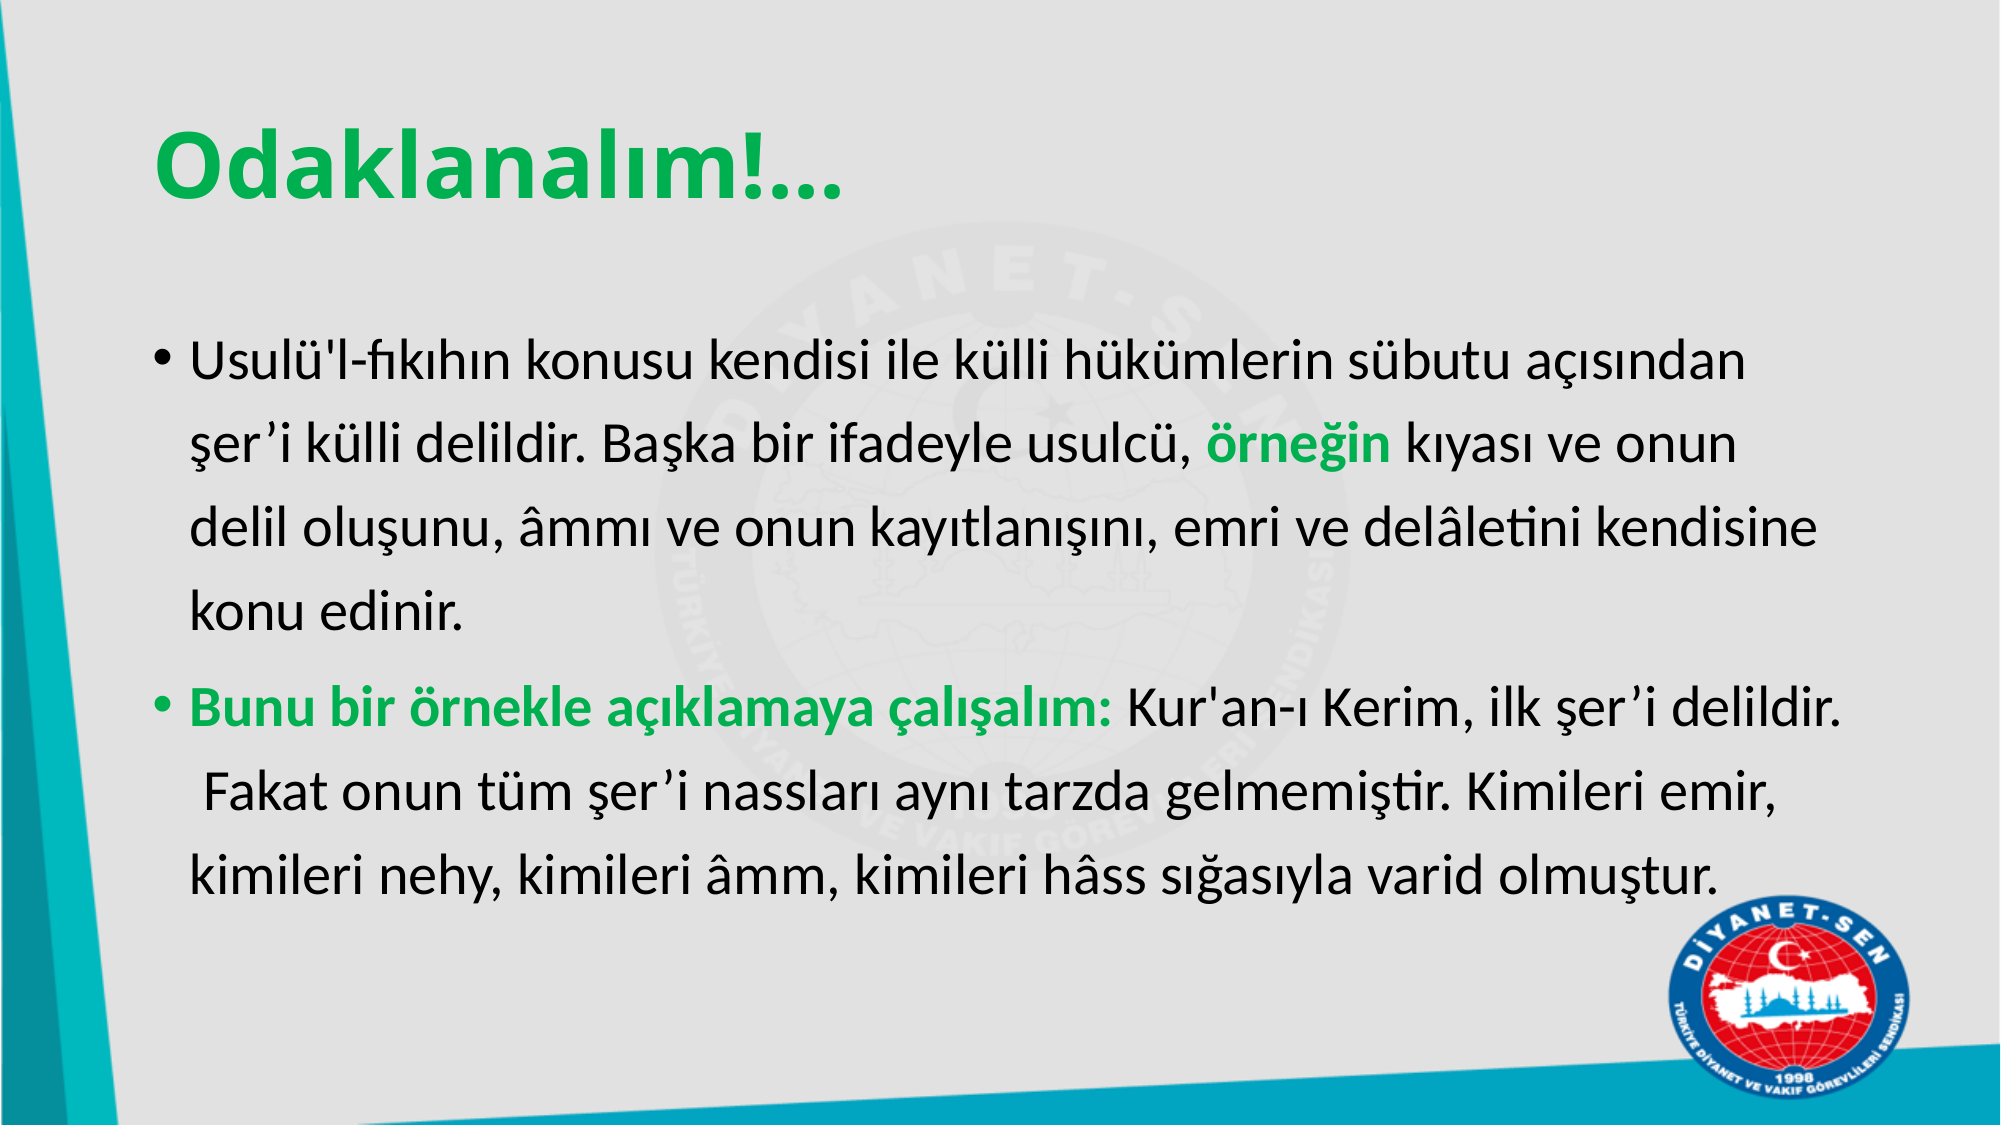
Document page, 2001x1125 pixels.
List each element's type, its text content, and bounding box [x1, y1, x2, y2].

title Odaklanalım!... [137, 59, 1863, 278]
picture [0, 0, 2001, 1125]
list Usulü'l-fıkıhın konusu kendisi ile külli hükümlerin sübutu açısından şer’i külli delildir. Başka bir ifadeyle usulcü, örneğin kıyası ve onun delil oluşunu, âmmı ve onun kayıtlanışını, emri ve delâletini kendisine konu edinir. Bunu bir örnekle açıklamaya çalışalım: Kur'an-ı Kerim, ilk şer’i delildir. Fakat onun tüm şer’i nassları aynı tarzda gelmemiştir. Kimileri emir, kimileri nehy, kimileri âmm, kimileri hâss sığasıyla varid olmuştur. [137, 299, 1863, 1014]
